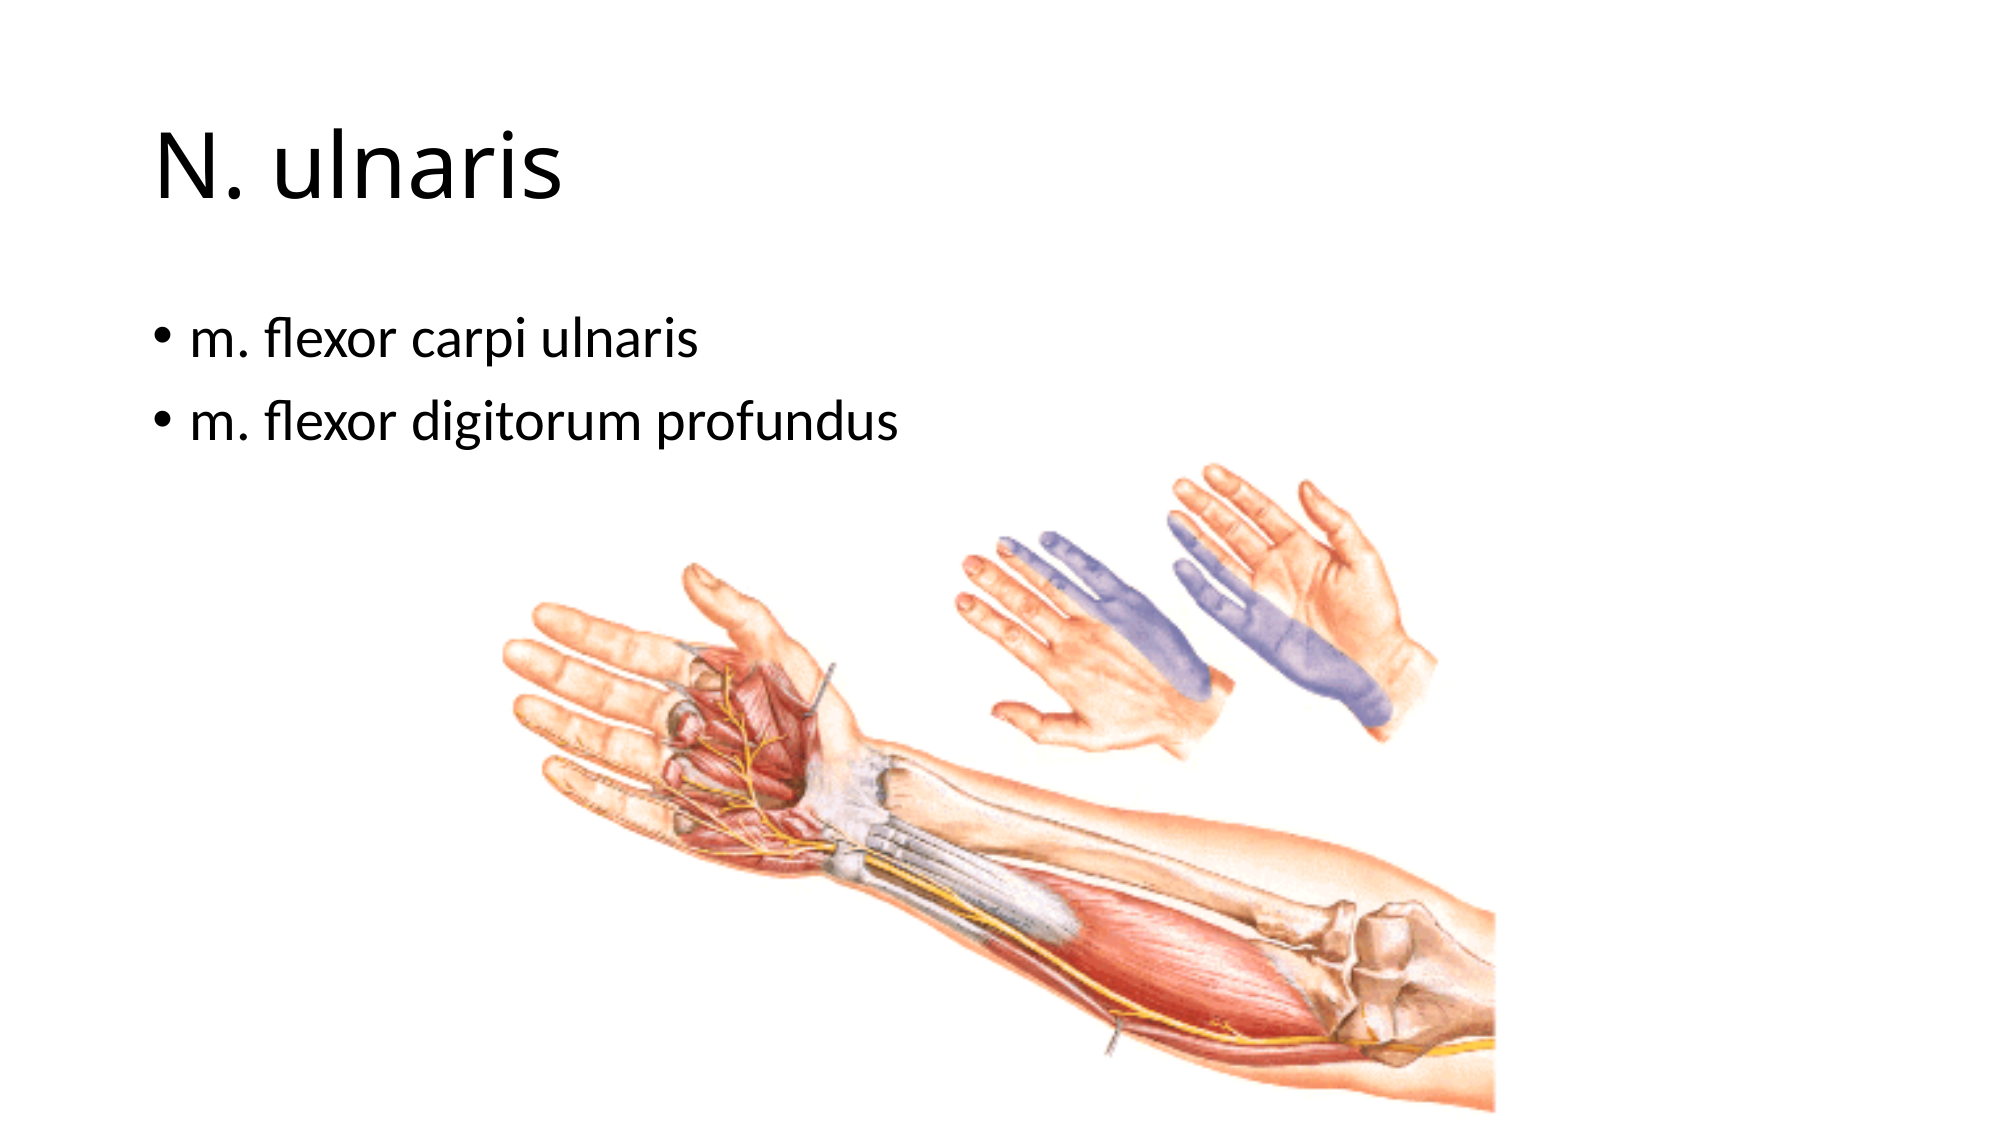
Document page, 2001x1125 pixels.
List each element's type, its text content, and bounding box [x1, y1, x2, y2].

list m. flexor carpi ulnaris m. flexor digitorum profundus [137, 299, 1863, 1014]
picture [500, 456, 1499, 1116]
title N. ulnaris [137, 59, 1863, 278]
